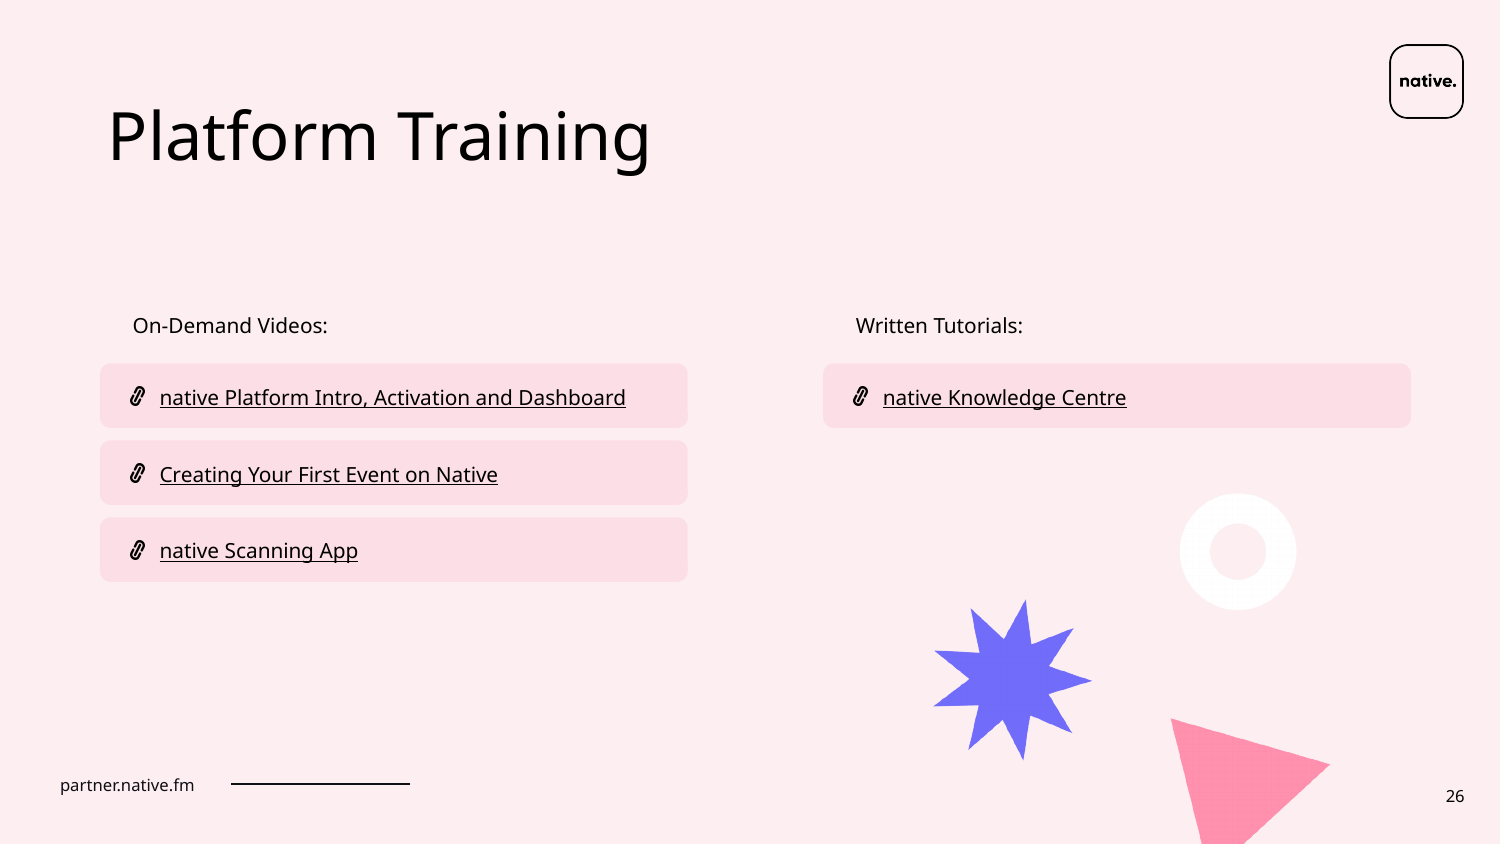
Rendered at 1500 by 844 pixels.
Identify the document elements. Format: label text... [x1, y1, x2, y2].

text_box [99, 517, 687, 582]
text_box [823, 363, 1410, 428]
picture [129, 462, 145, 483]
picture [129, 385, 145, 406]
picture [1389, 44, 1464, 119]
title Platform Training [93, 78, 1161, 170]
text_box [823, 292, 1377, 357]
picture [853, 385, 869, 406]
picture [902, 441, 1378, 844]
text_box native Knowledge Centre [867, 369, 1411, 423]
text_box Written Tutorials: [840, 297, 1287, 351]
text_box native Platform Intro, Activation and Dashboard [144, 369, 688, 423]
text_box ‹#› [1389, 764, 1480, 830]
text_box [99, 363, 687, 428]
text_box [99, 440, 687, 505]
text_box [99, 292, 654, 357]
text_box Creating Your First Event on Native [144, 446, 688, 500]
text_box partner.native.fm [45, 756, 230, 814]
text_box native Scanning App [144, 523, 688, 576]
picture [129, 539, 145, 560]
text_box On-Demand Videos: [117, 297, 564, 351]
